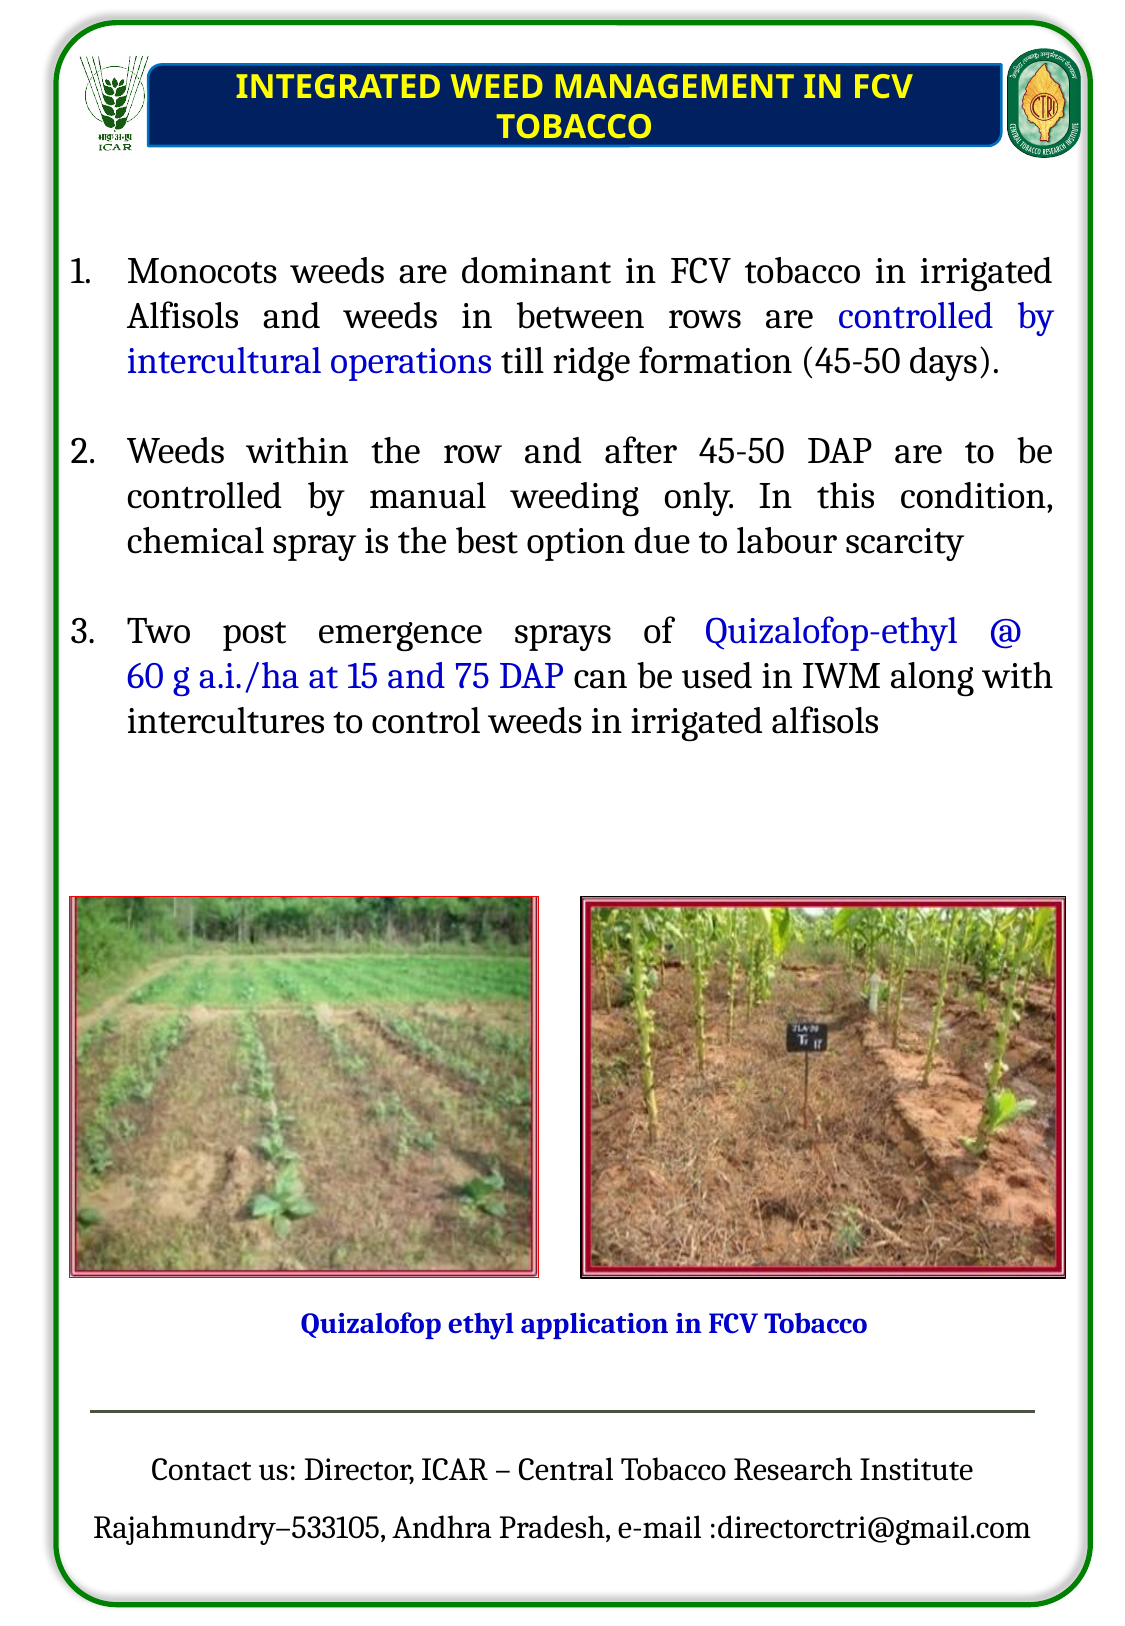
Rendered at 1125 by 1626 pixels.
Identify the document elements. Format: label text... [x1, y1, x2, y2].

picture [69, 896, 540, 1278]
text_box Monocots weeds are dominant in FCV tobacco in irrigated Alfisols and weeds in between rows are controlled by intercultural operations till ridge formation (45-50 days). Weeds within the row and after 45-50 DAP are to be controlled by manual weeding only. In this condition, chemical spray is the best option due to labour scarcity Two post emergence sprays of Quizalofop-ethyl @ 60 g a.i./ha at 15 and 75 DAP can be used in IWM along with intercultures to control weeds in irrigated alfisols [55, 238, 1069, 749]
text_box Quizalofop ethyl application in FCV Tobacco [259, 1297, 910, 1347]
text_box [54, 21, 1092, 1607]
picture [78, 54, 149, 151]
picture [1007, 47, 1082, 158]
picture [580, 896, 1066, 1278]
